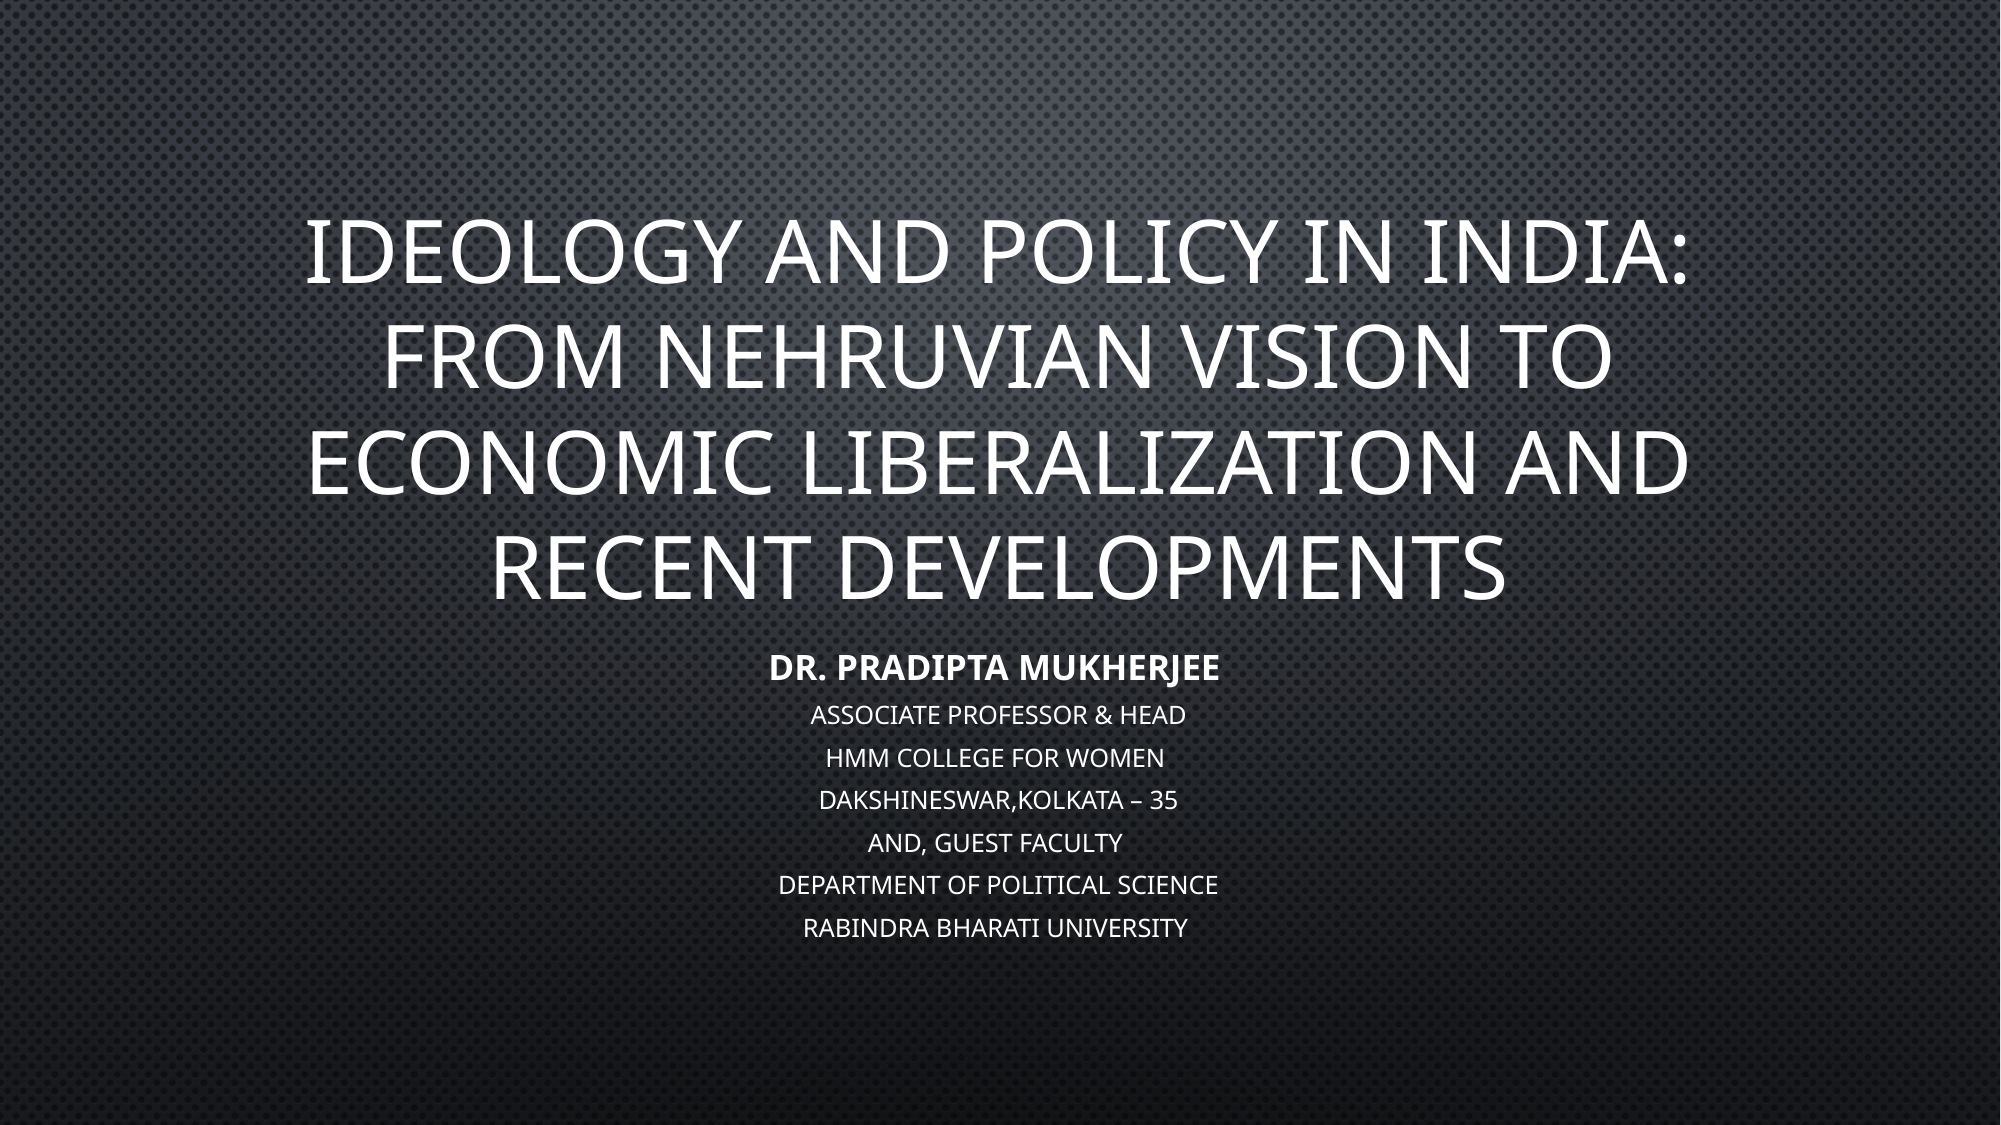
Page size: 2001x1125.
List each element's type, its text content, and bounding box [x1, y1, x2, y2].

subtitle Dr. Pradipta Mukherjee Associate Professor & Head Hmm college for women Dakshineswar,Kolkata – 35 And, Guest faculty Department of political science Rabindra Bharati University [287, 637, 1711, 950]
title Ideology and Policy in India: From Nehruvian Vision to Economic Liberalization and Recent Developments [287, 99, 1711, 625]
